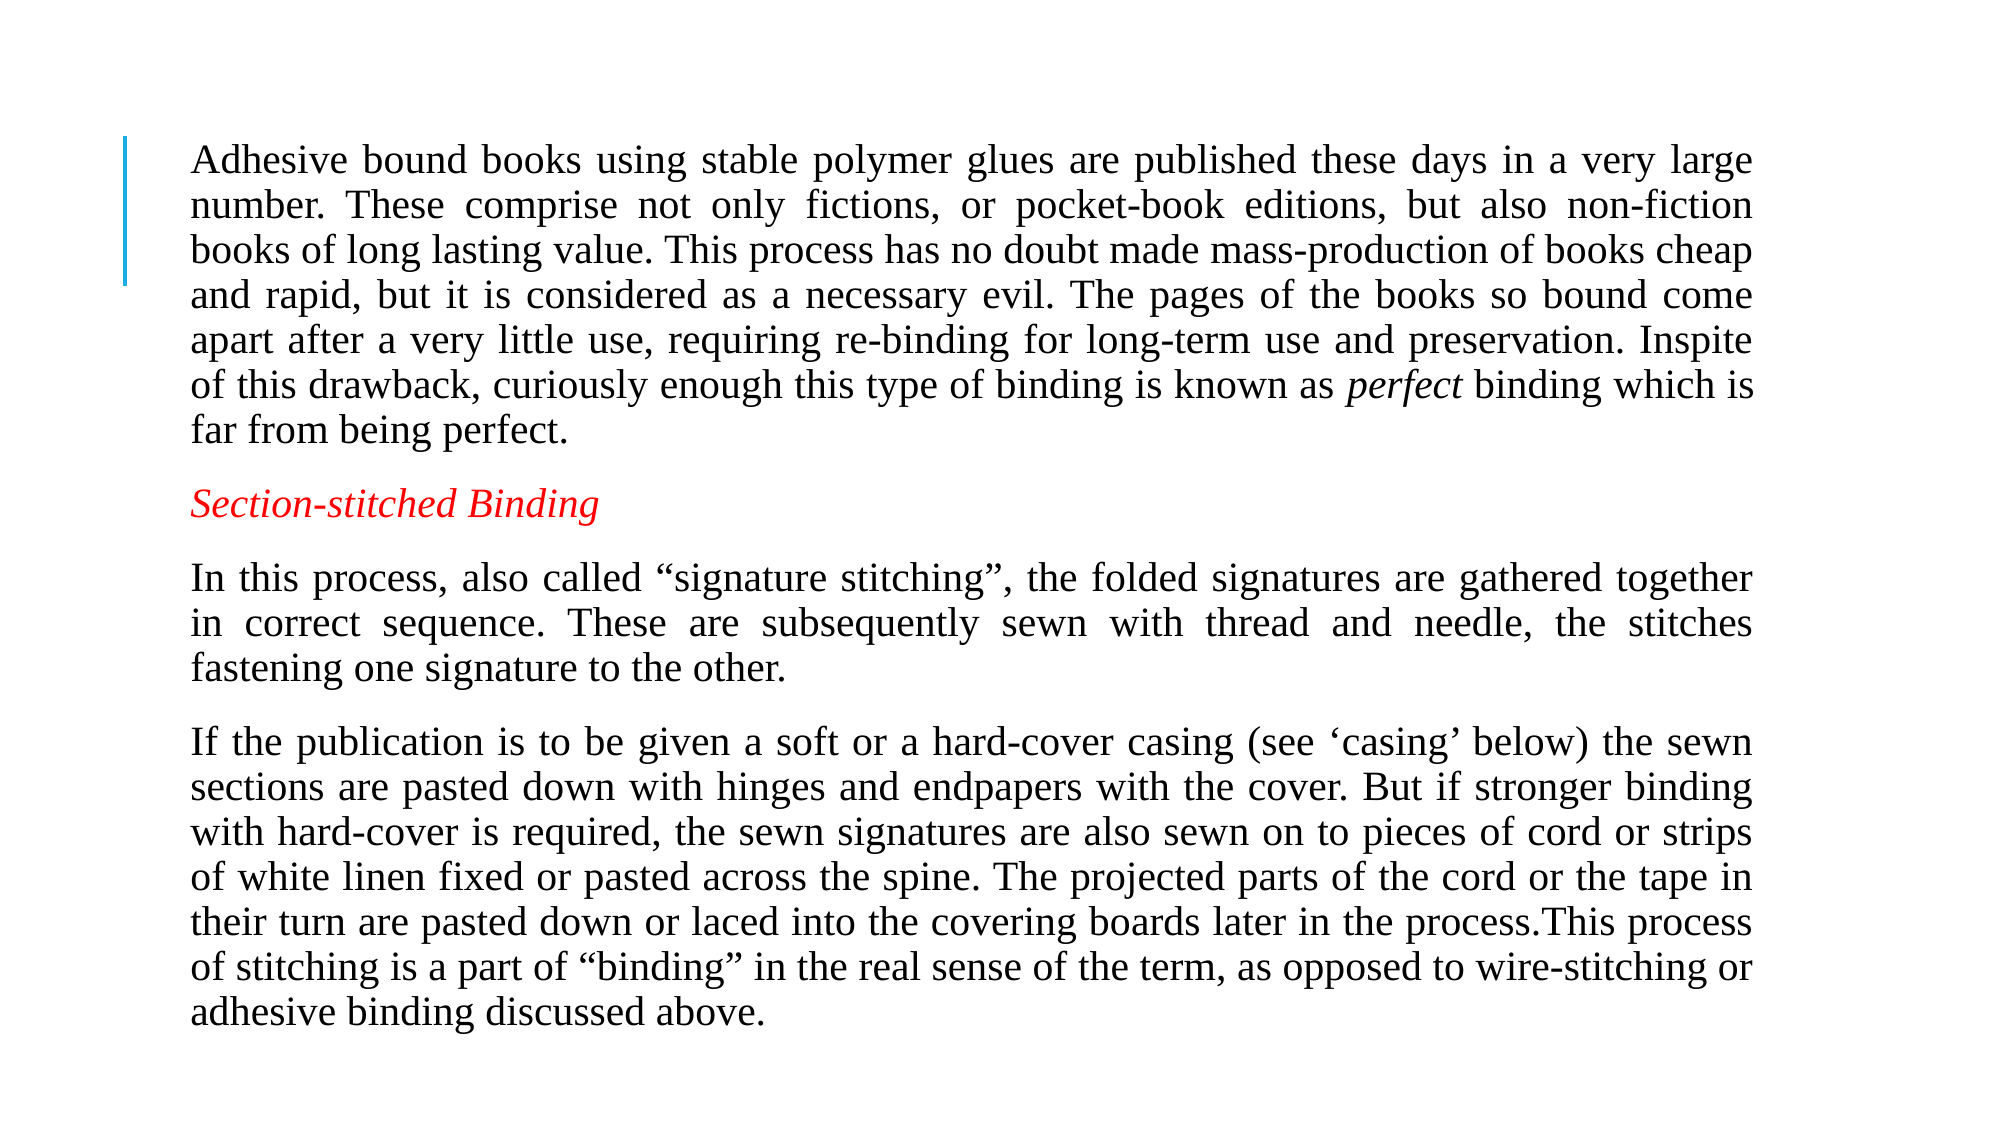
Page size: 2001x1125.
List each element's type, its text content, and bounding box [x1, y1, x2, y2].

list Adhesive bound books using stable polymer glues are published these days in a very large number. These comprise not only fictions, or pocket-book editions, but also non-fiction books of long lasting value. This process has no doubt made mass-production of books cheap and rapid, but it is considered as a necessary evil. The pages of the books so bound come apart after a very little use, requiring re-binding for long-term use and preservation. Inspite of this drawback, curiously enough this type of binding is known as perfect binding which is far from being perfect. Section-stitched Binding In this process, also called “signature stitching”, the folded signatures are gathered together in correct sequence. These are subsequently sewn with thread and needle, the stitches fastening one signature to the other. If the publication is to be given a soft or a hard-cover casing (see ‘casing’ below) the sewn sections are pasted down with hinges and endpapers with the cover. But if stronger binding with hard-cover is required, the sewn signatures are also sewn on to pieces of cord or strips of white linen fixed or pasted across the spine. The projected parts of the cord or the tape in their turn are pasted down or laced into the covering boards later in the process.This process of stitching is a part of “binding” in the real sense of the term, as opposed to wire-stitching or adhesive binding discussed above. [168, 129, 1763, 1035]
